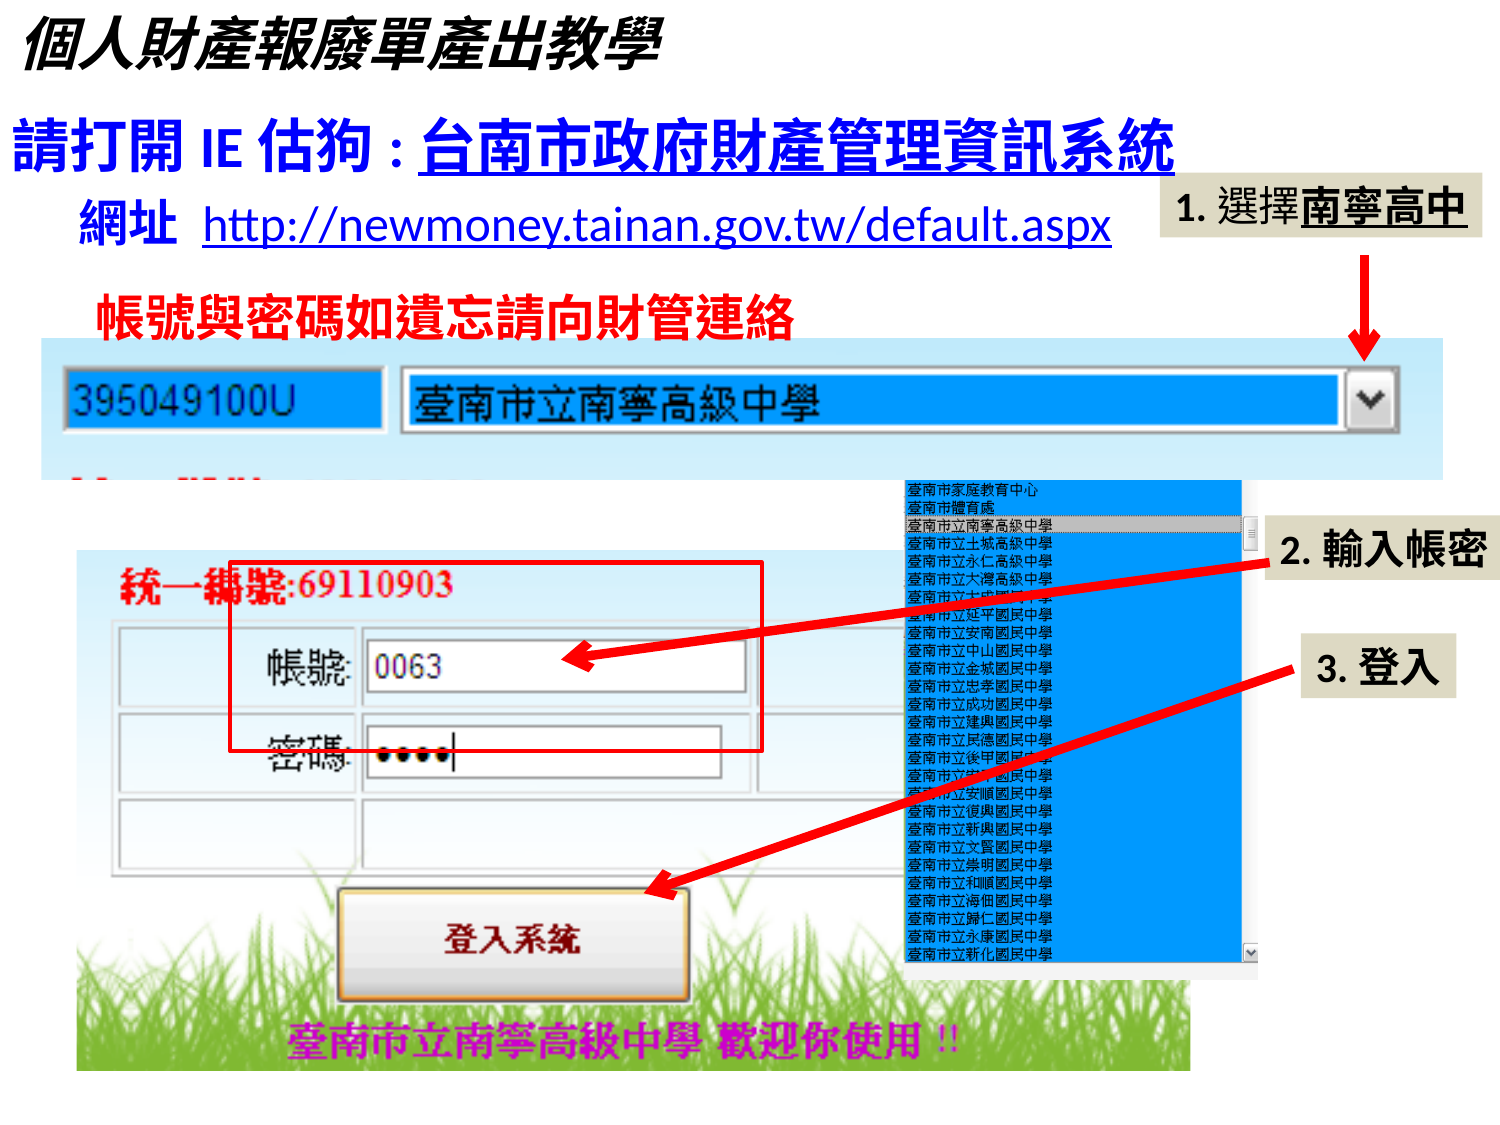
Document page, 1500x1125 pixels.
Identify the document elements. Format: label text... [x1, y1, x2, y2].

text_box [643, 668, 1294, 894]
text_box 個人財產報廢單產出教學 [3, 0, 675, 85]
text_box 網址 http://newmoney.tainan.gov.tw/default.aspx [64, 187, 1127, 260]
text_box 1.選擇南寧高中 [1159, 172, 1483, 238]
text_box 請打開IE估狗:台南市政府財產管理資訊系統 [0, 101, 1191, 187]
picture [40, 337, 1444, 1071]
text_box 3.登入 [1300, 633, 1457, 699]
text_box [560, 562, 1270, 660]
text_box 帳號與密碼如遺忘請向財管連絡 [80, 278, 811, 336]
text_box 2.輸入帳密 [1264, 515, 1500, 580]
